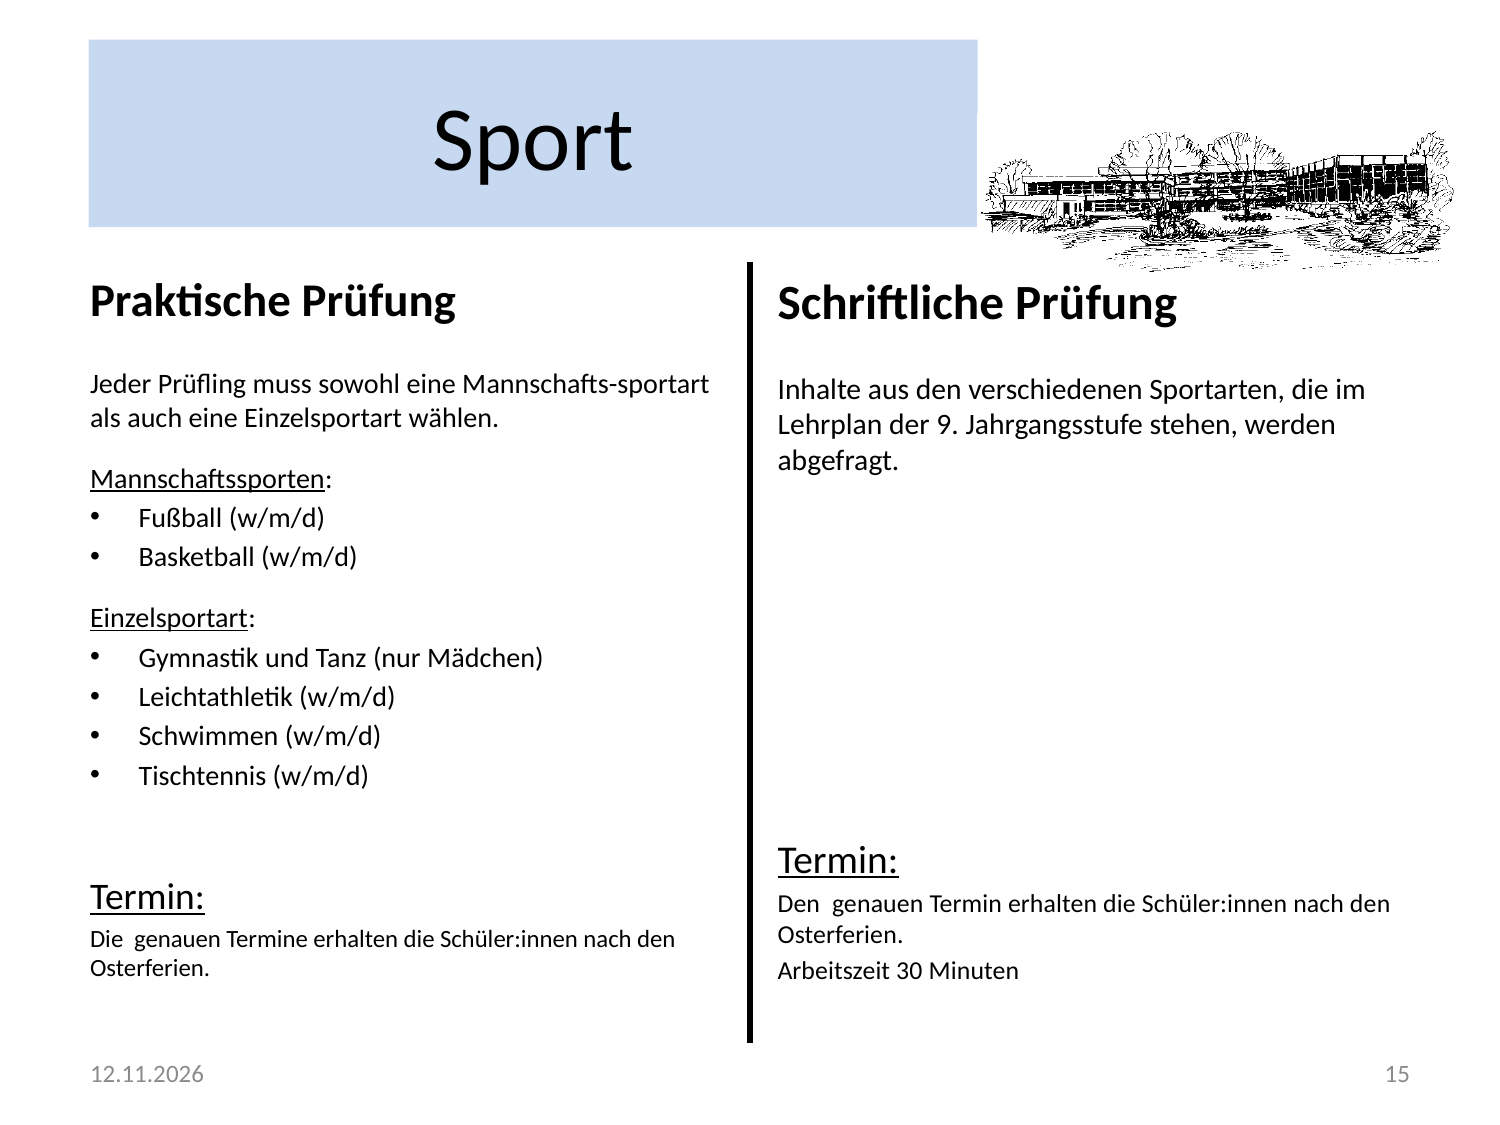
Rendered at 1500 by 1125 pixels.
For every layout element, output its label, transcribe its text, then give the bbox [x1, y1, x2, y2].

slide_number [75, 1042, 425, 1103]
list Schriftliche Prüfung Inhalte aus den verschiedenen Sportarten, die im Lehrplan der 9. Jahrgangsstufe stehen, werden abgefragt. Termin: Den genauen Termin erhalten die Schüler:innen nach den Osterferien. Arbeitszeit 30 Minuten [762, 262, 1425, 1005]
title Sport [88, 39, 978, 228]
slide_number 15 [1074, 1042, 1425, 1103]
list Praktische Prüfung Jeder Prüfling muss sowohl eine Mannschafts-sportart als auch eine Einzelsportart wählen. Mannschaftssporten: Fußball (w/m/d) Basketball (w/m/d) Einzelsportart: Gymnastik und Tanz (nur Mädchen) Leichtathletik (w/m/d) Schwimmen (w/m/d) Tischtennis (w/m/d) Termin: Die genauen Termine erhalten die Schüler:innen nach den Osterferien. [75, 262, 738, 1005]
picture [977, 113, 1456, 275]
